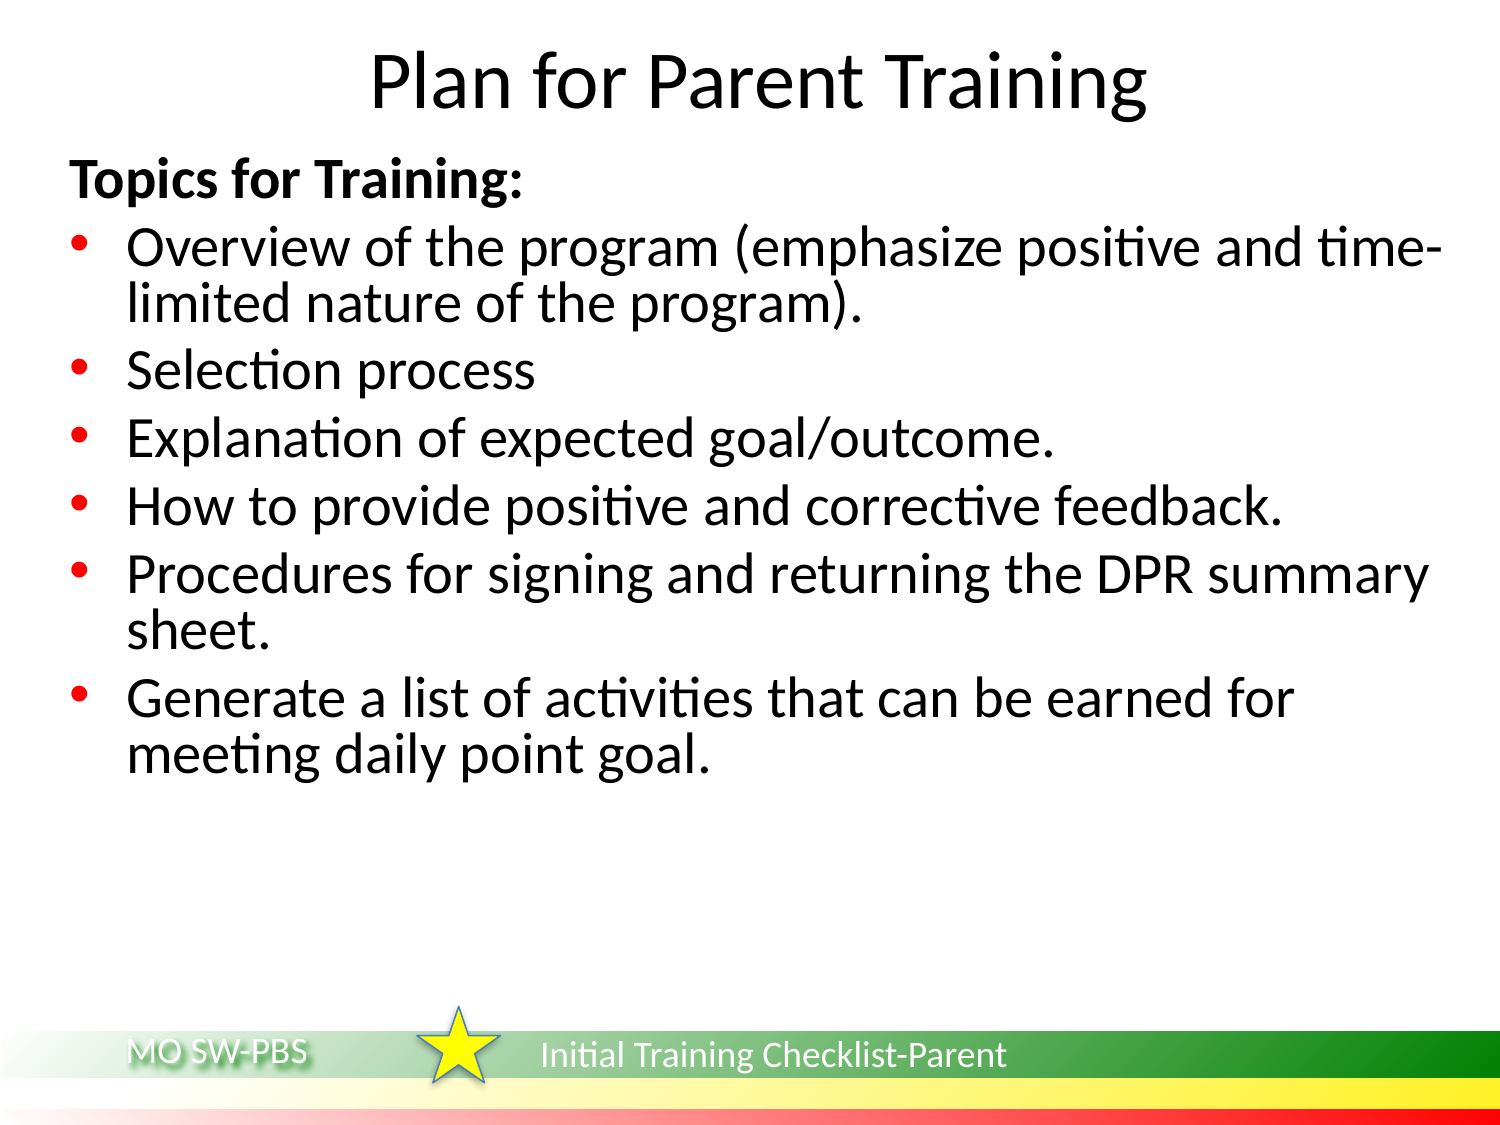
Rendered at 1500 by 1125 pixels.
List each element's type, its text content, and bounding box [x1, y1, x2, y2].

list Topics for Training: Overview of the program (emphasize positive and time-limited nature of the program). Selection process Explanation of expected goal/outcome. How to provide positive and corrective feedback. Procedures for signing and returning the DPR summary sheet. Generate a list of activities that can be earned for meeting daily point goal. [54, 145, 1470, 1125]
text_box [416, 1006, 501, 1083]
text_box Initial Training Checklist-Parent [525, 1022, 1105, 1083]
title Plan for Parent Training [75, 45, 1425, 107]
